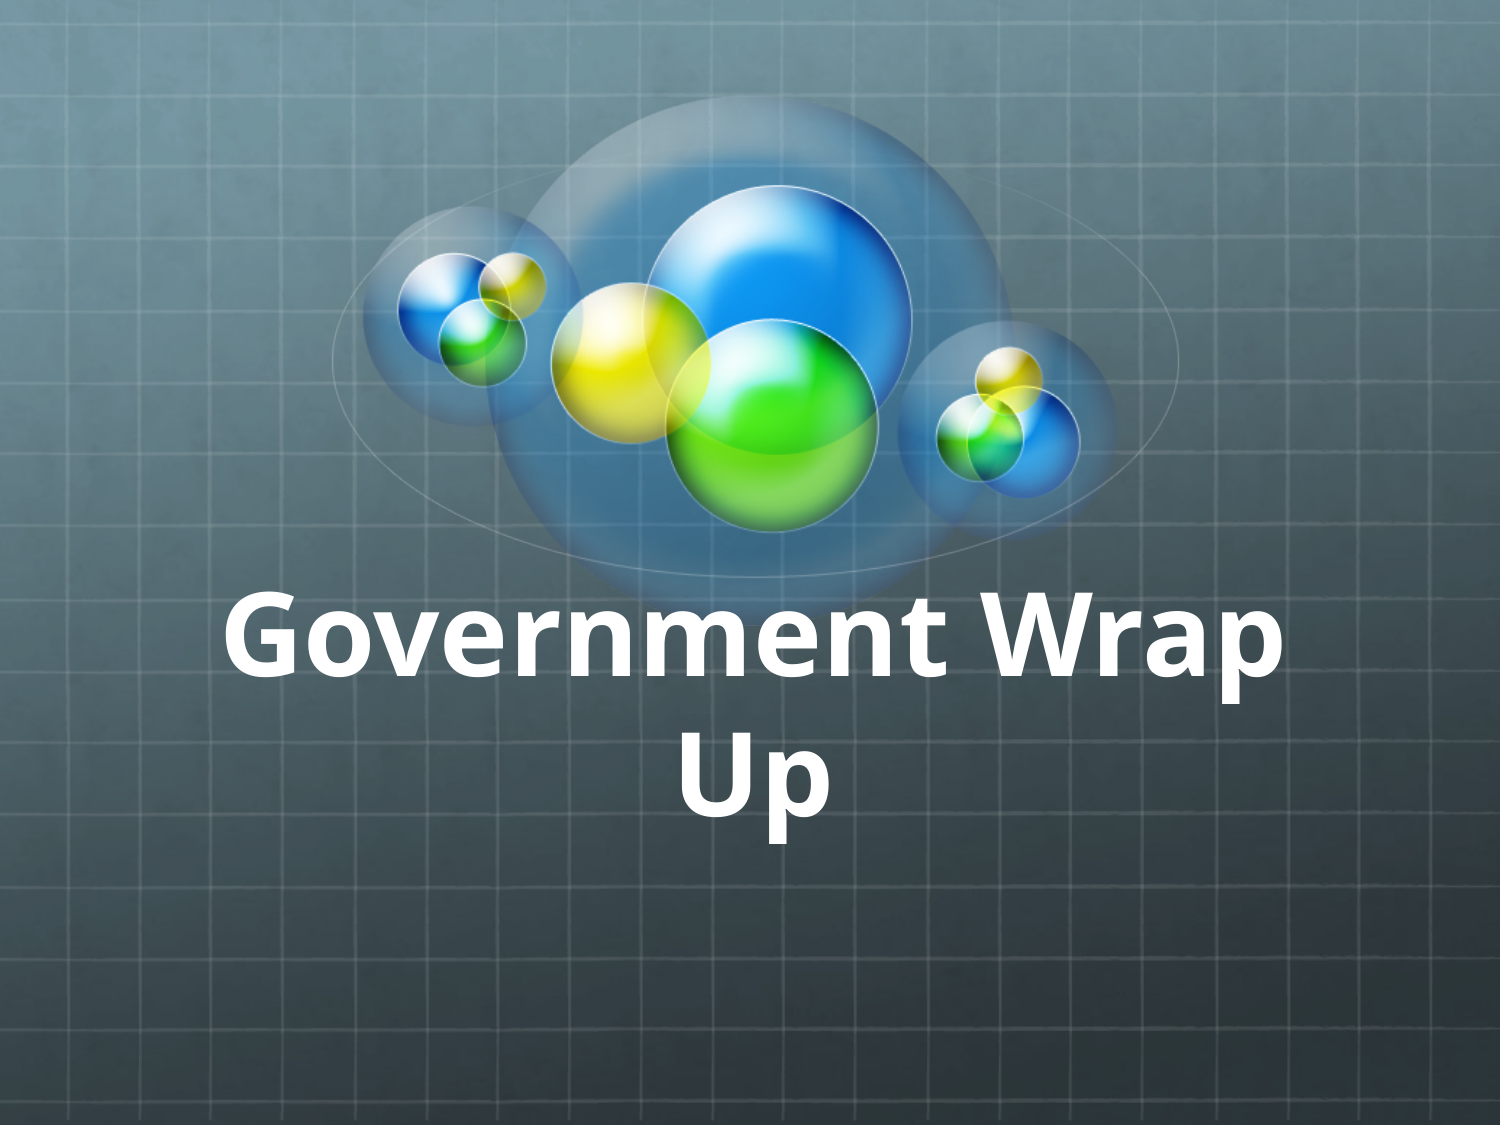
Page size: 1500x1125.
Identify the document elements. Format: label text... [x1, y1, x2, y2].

picture [0, 0, 1500, 1125]
title Government Wrap Up [134, 681, 1372, 848]
